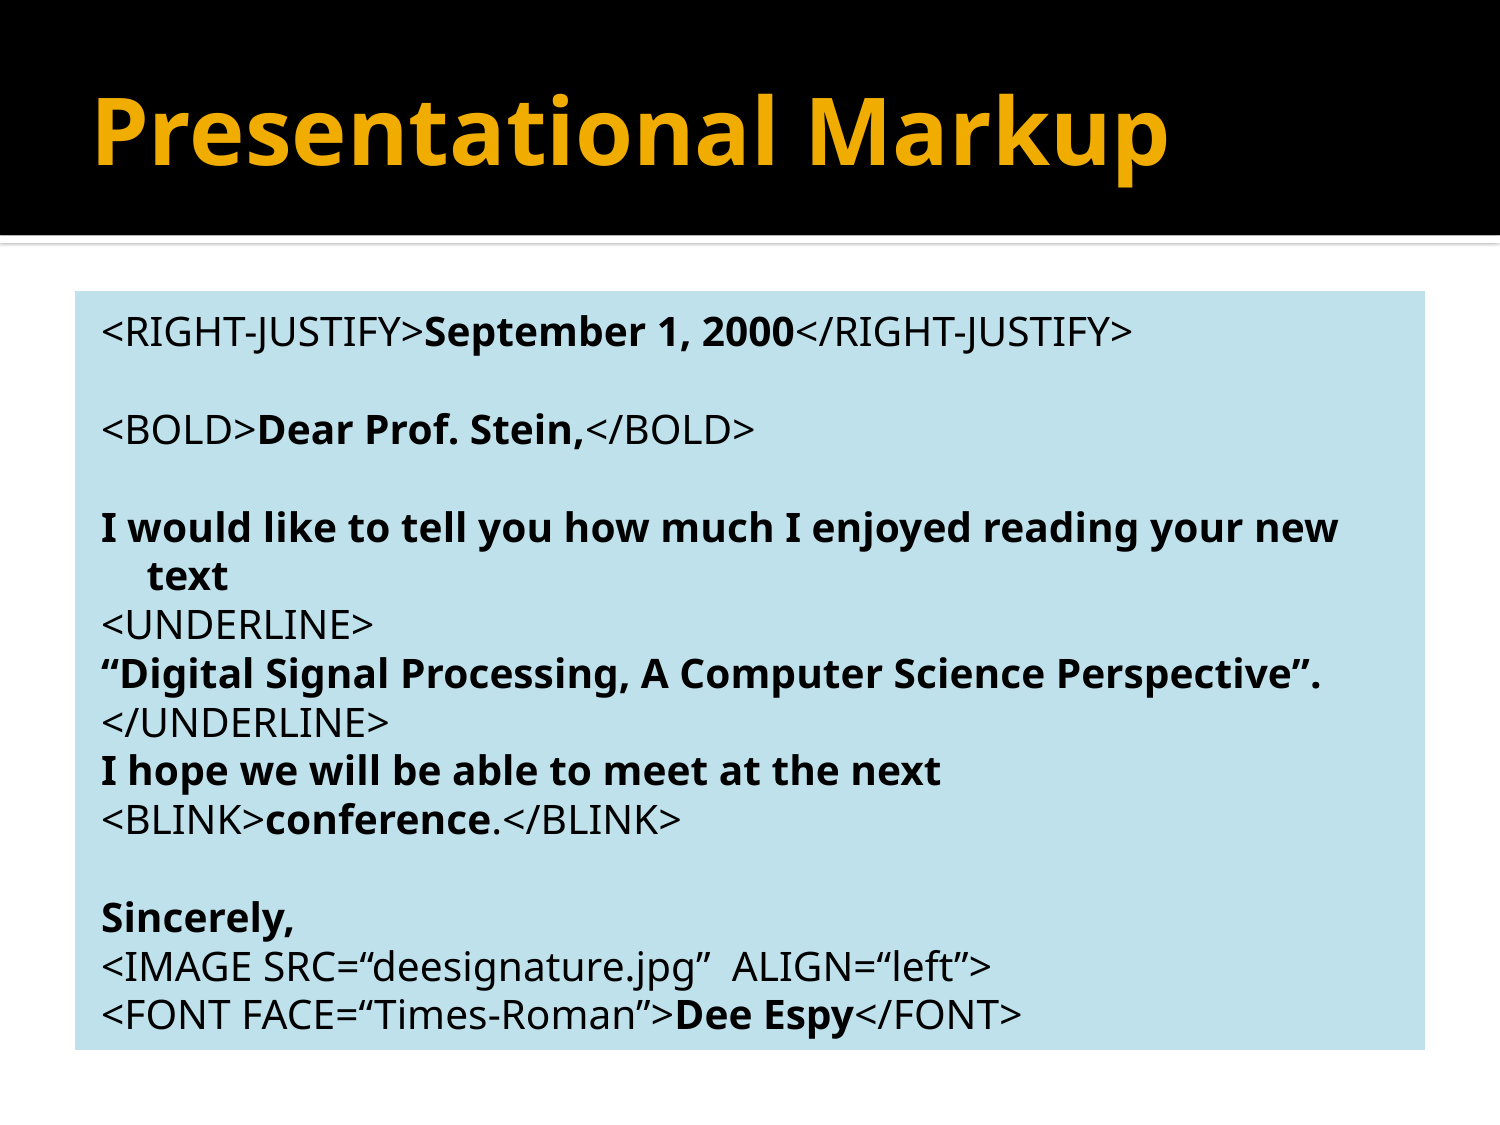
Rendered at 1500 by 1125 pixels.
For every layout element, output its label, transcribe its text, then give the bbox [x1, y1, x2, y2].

title Presentational Markup [75, 25, 1425, 231]
list <RIGHT-JUSTIFY>September 1, 2000</RIGHT-JUSTIFY> <BOLD>Dear Prof. Stein,</BOLD> I would like to tell you how much I enjoyed reading your new text <UNDERLINE> “Digital Signal Processing, A Computer Science Perspective”. </UNDERLINE> I hope we will be able to meet at the next <BLINK>conference.</BLINK> Sincerely, <IMAGE SRC=“deesignature.jpg” ALIGN=“left”> <FONT FACE=“Times-Roman”>Dee Espy</FONT> [75, 291, 1425, 1050]
